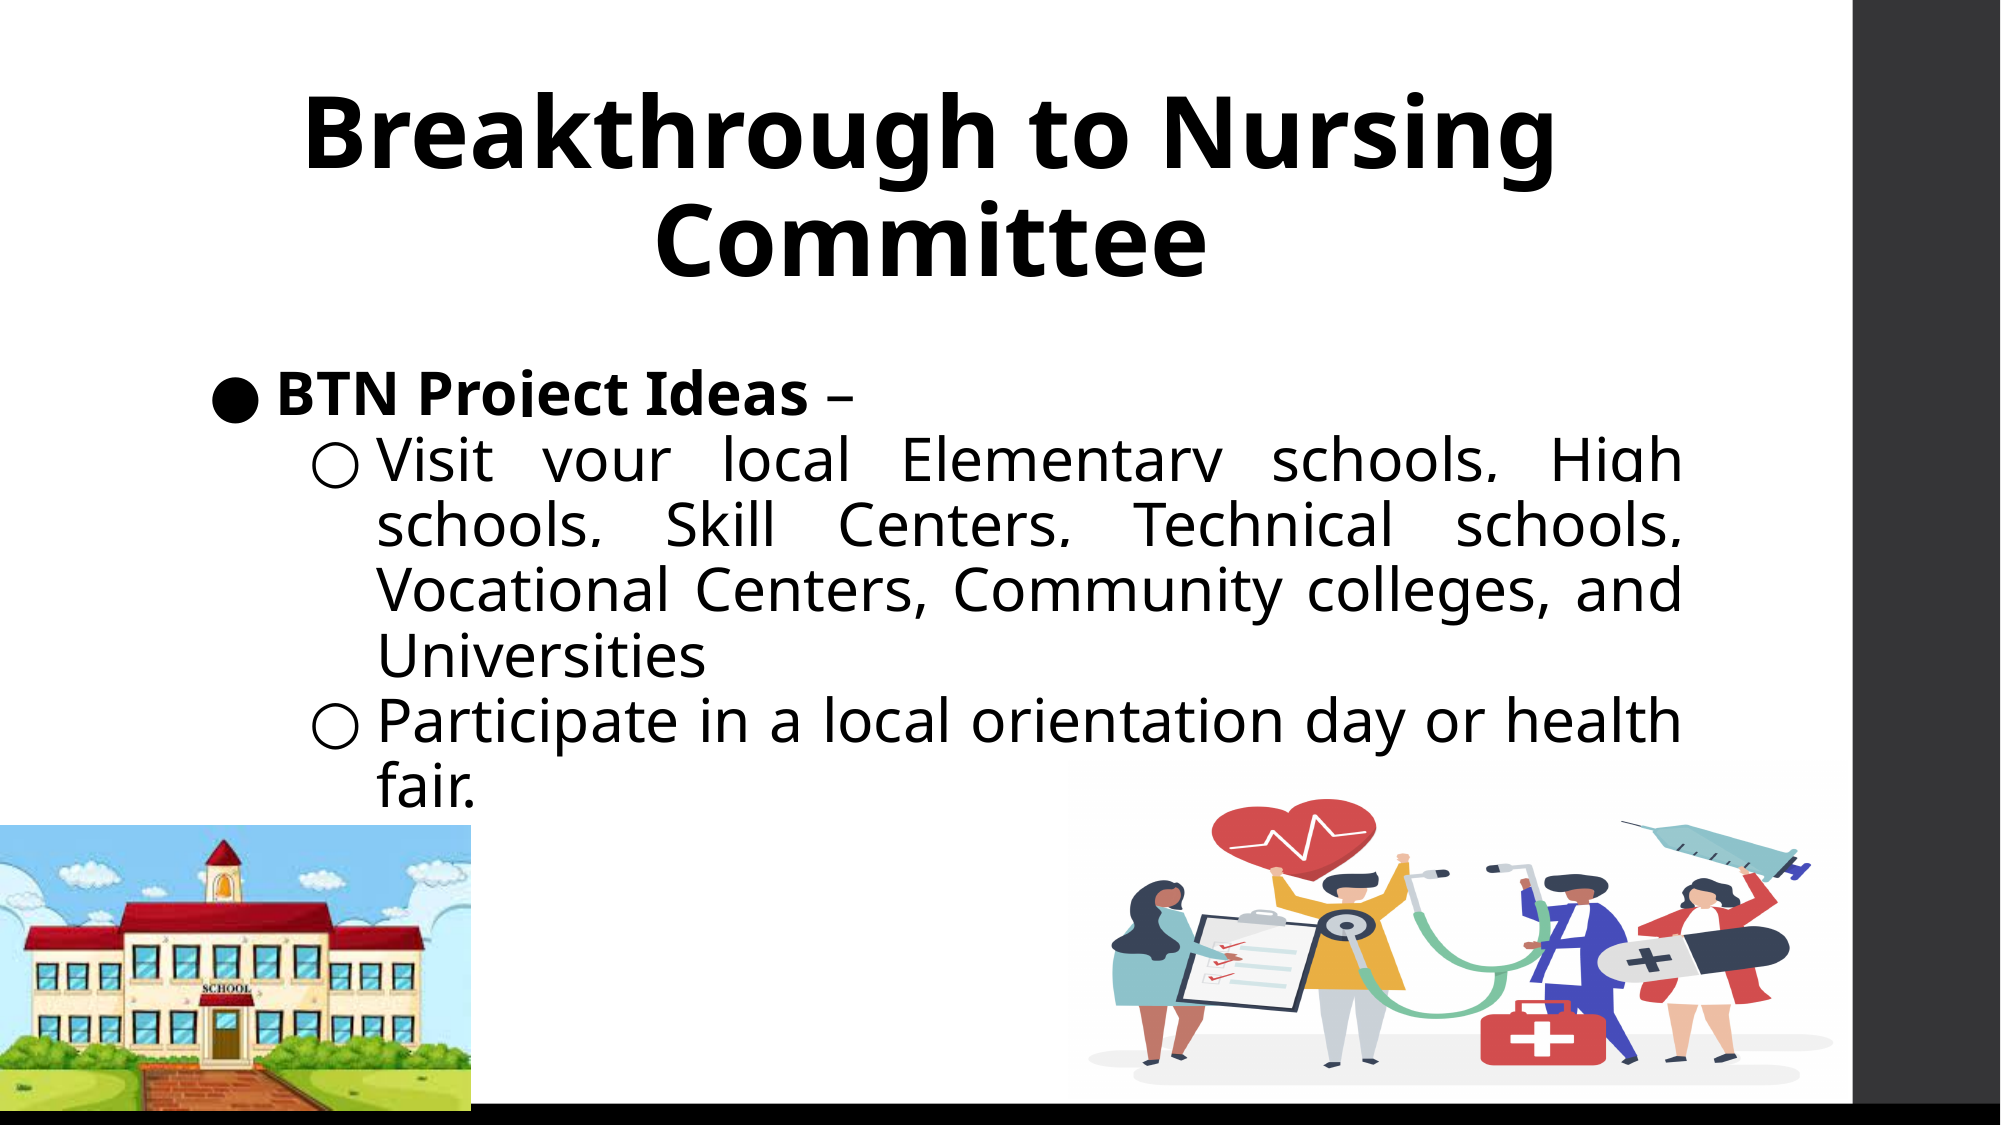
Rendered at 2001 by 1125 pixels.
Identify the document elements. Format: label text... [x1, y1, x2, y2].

title Breakthrough to Nursing Committee [103, 85, 1759, 296]
picture [0, 825, 471, 1112]
picture [1067, 760, 1849, 1099]
list BTN Project Ideas – Visit your local Elementary schools, High schools, Skill Centers, Technical schools, Vocational Centers, Community colleges, and Universities Participate in a local orientation day or health fair. [155, 340, 1706, 1045]
